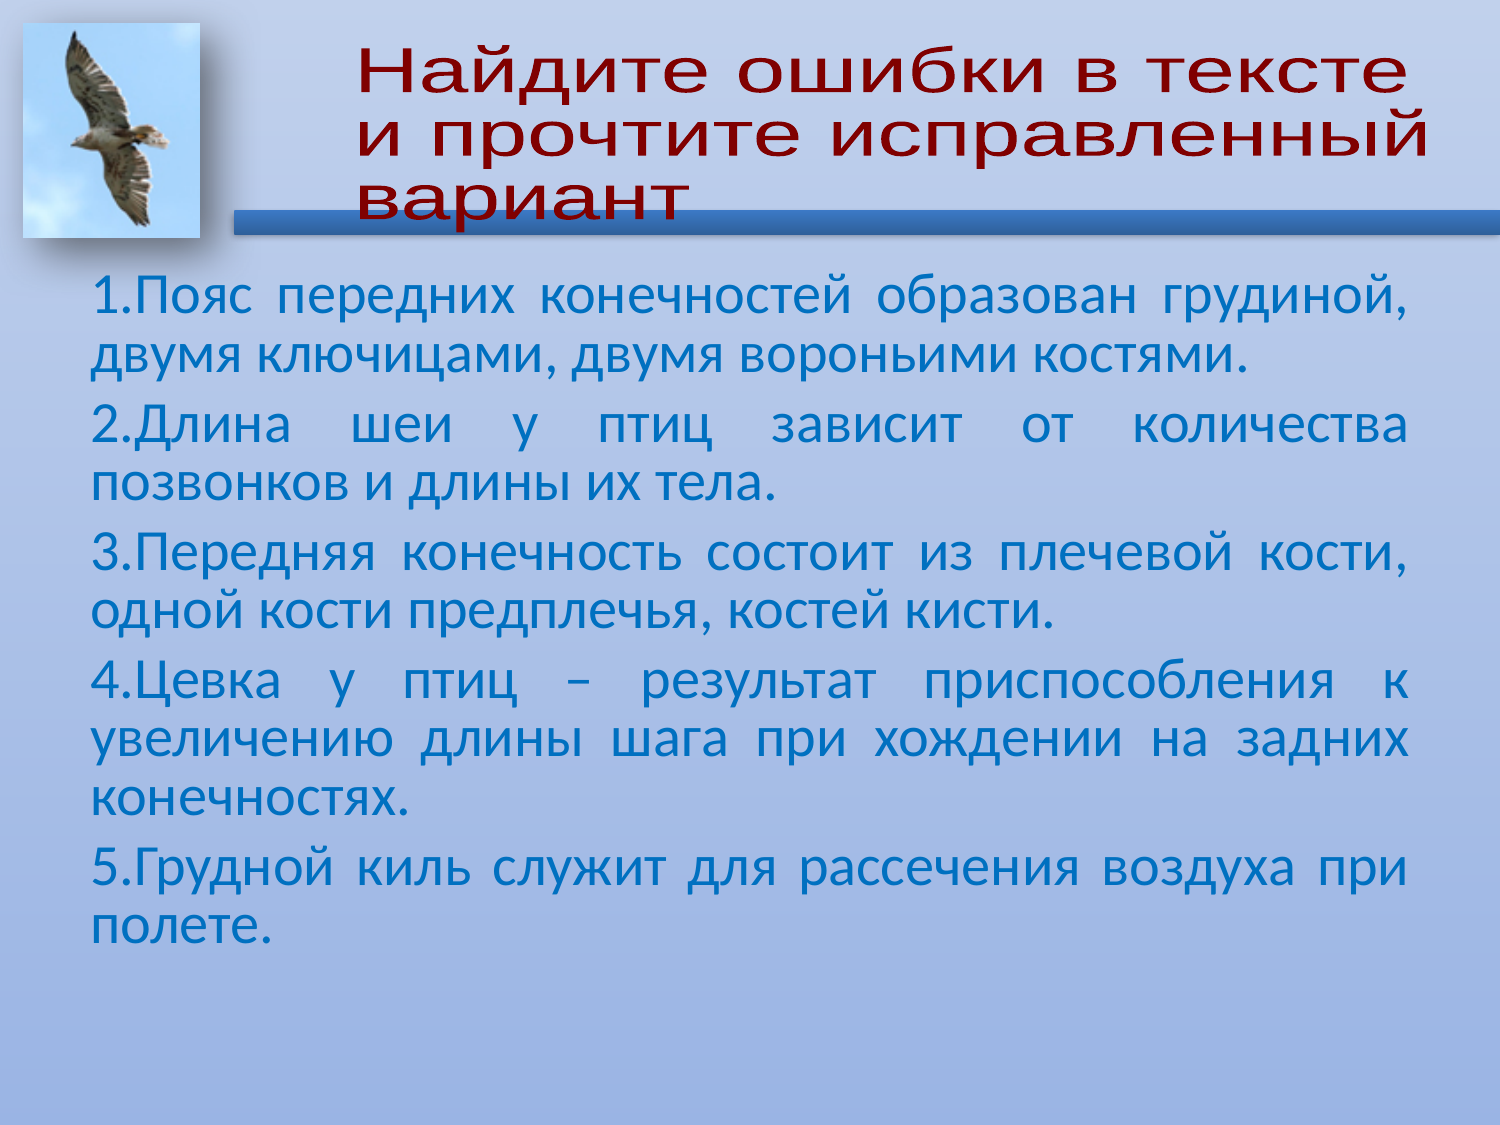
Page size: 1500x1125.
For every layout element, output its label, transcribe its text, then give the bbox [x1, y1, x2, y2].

picture [23, 23, 200, 238]
list 1.Пояс передних конечностей образован грудиной, двумя ключицами, двумя вороньими костями. 2.Длина шеи у птиц зависит от количества позвонков и длины их тела. 3.Передняя конечность состоит из плечевой кости, одной кости предплечья, костей кисти. 4.Цевка у птиц – результат приспособления к увеличению длины шага при хождении на задних конечностях. 5.Грудной киль служит для рассечения воздуха при полете. [75, 262, 1425, 1005]
